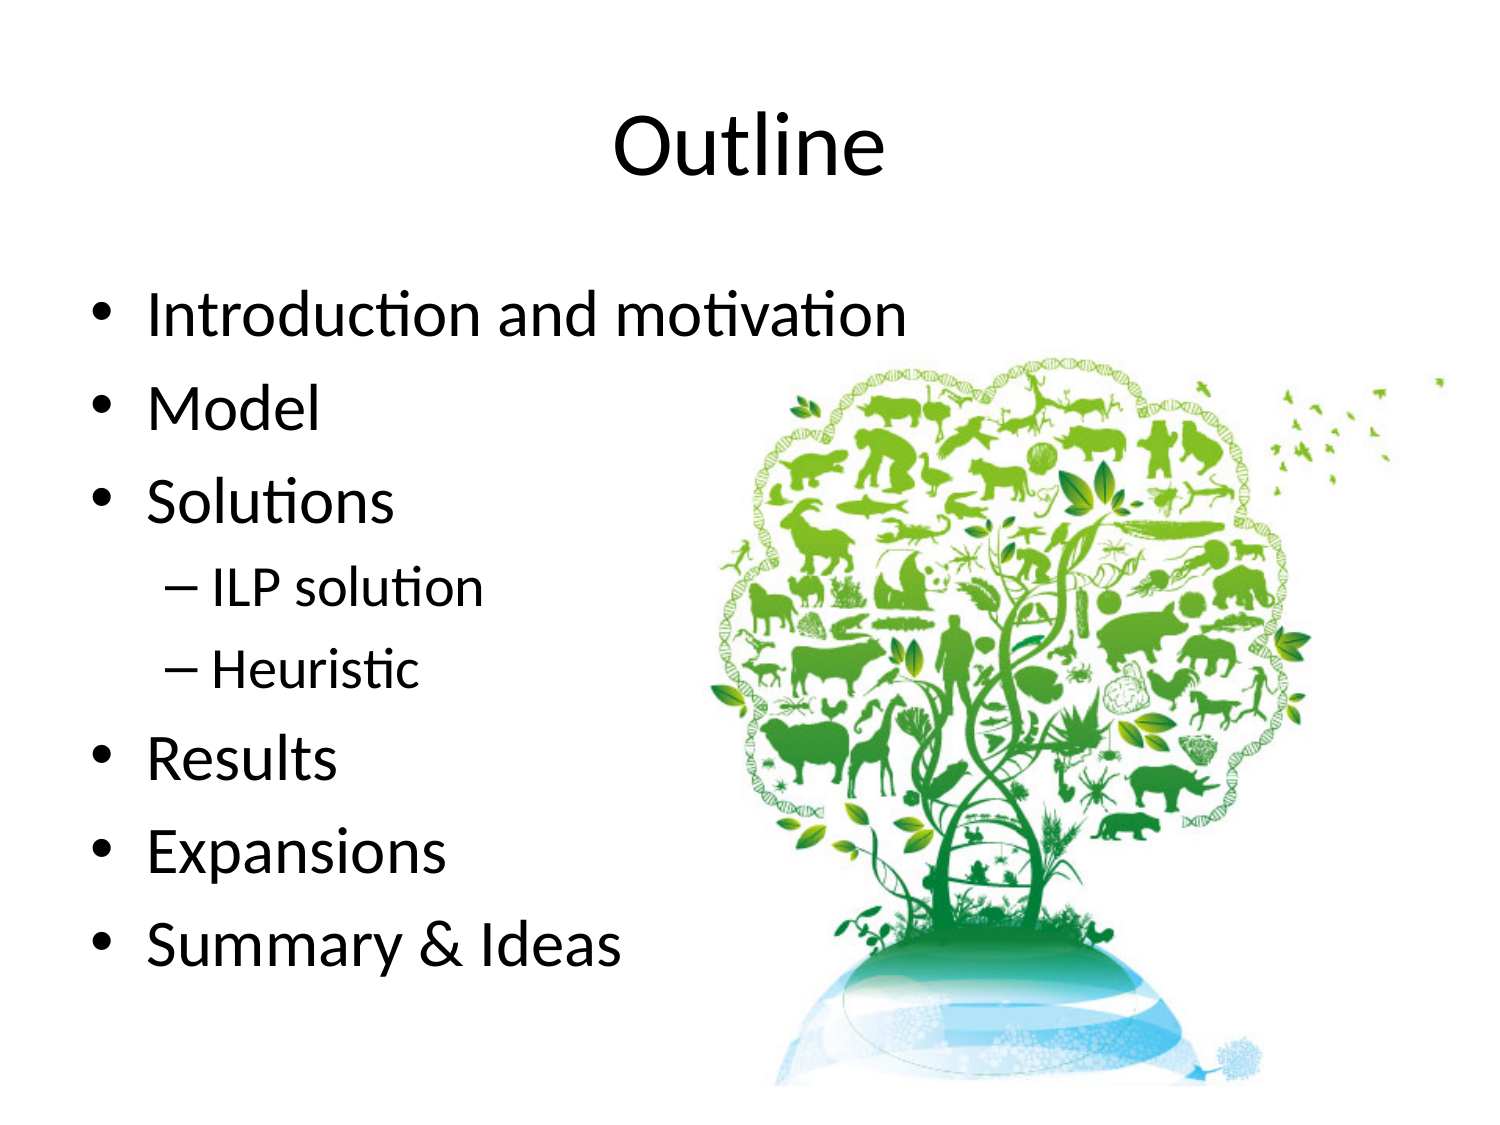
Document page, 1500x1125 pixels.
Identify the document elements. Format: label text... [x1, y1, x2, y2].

title Outline [75, 45, 1425, 233]
list Introduction and motivation Model Solutions ILP solution Heuristic Results Expansions Summary & Ideas [75, 262, 1425, 1050]
picture [699, 349, 1449, 1096]
